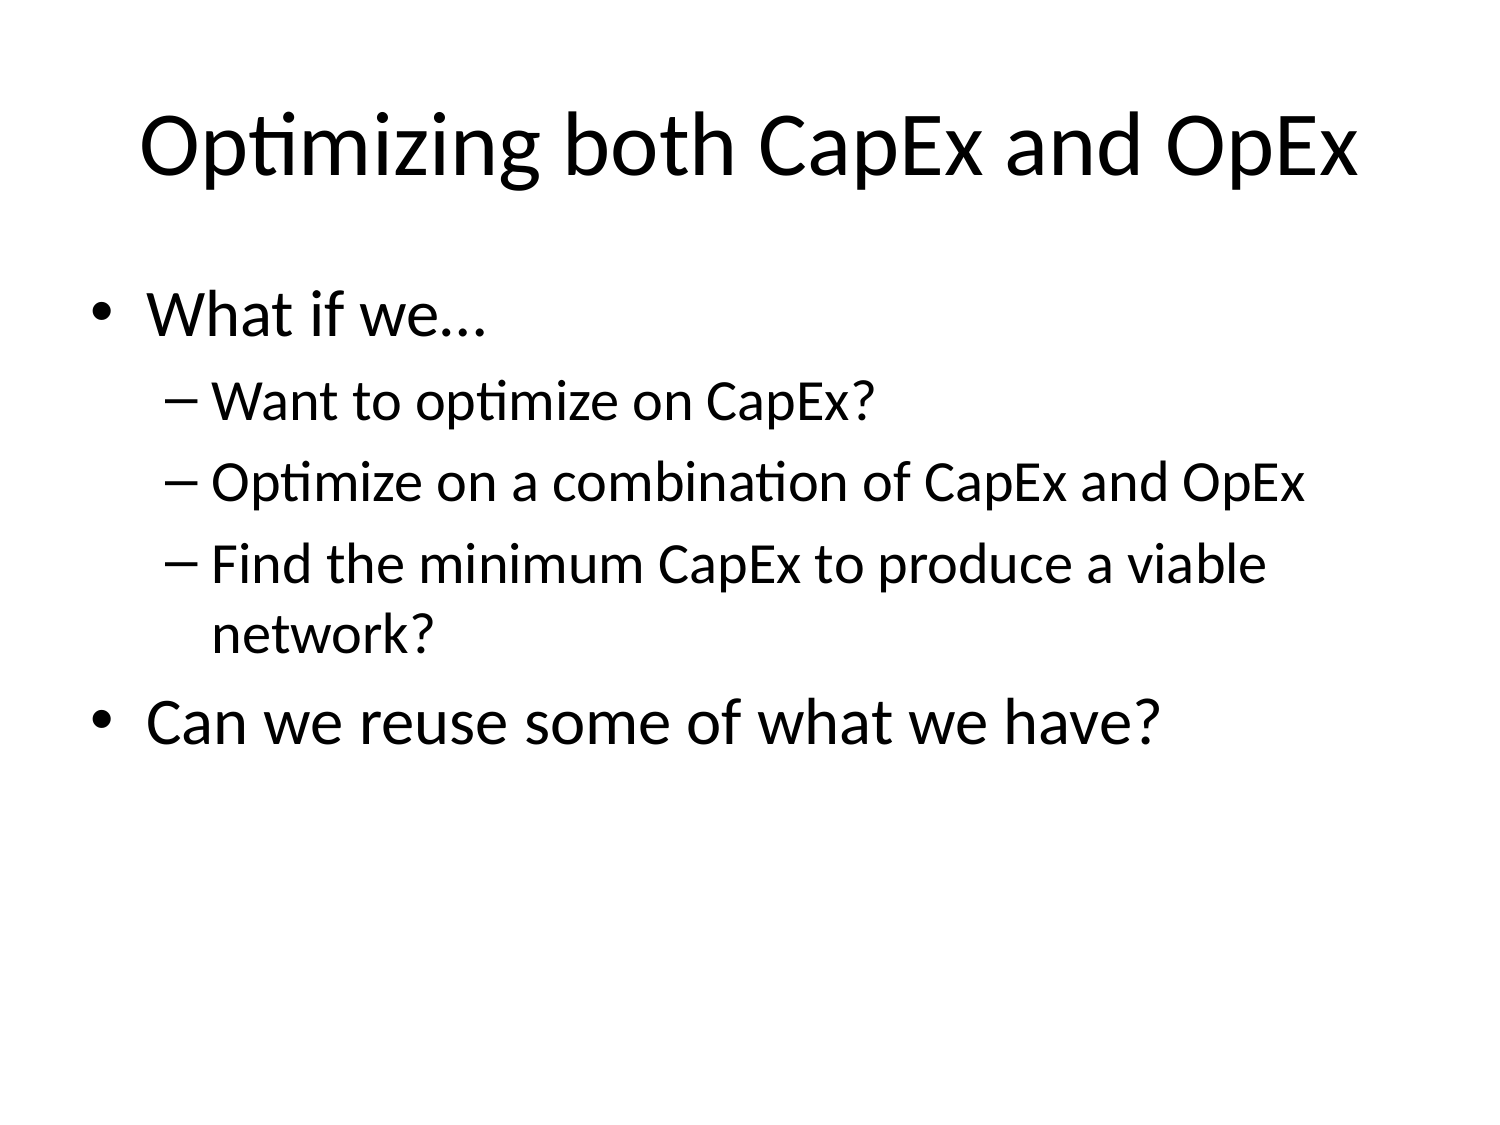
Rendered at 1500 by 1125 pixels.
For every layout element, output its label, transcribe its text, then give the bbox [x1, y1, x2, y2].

title Optimizing both CapEx and OpEx [75, 45, 1425, 233]
list What if we… Want to optimize on CapEx? Optimize on a combination of CapEx and OpEx Find the minimum CapEx to produce a viable network? Can we reuse some of what we have? [75, 262, 1425, 1005]
